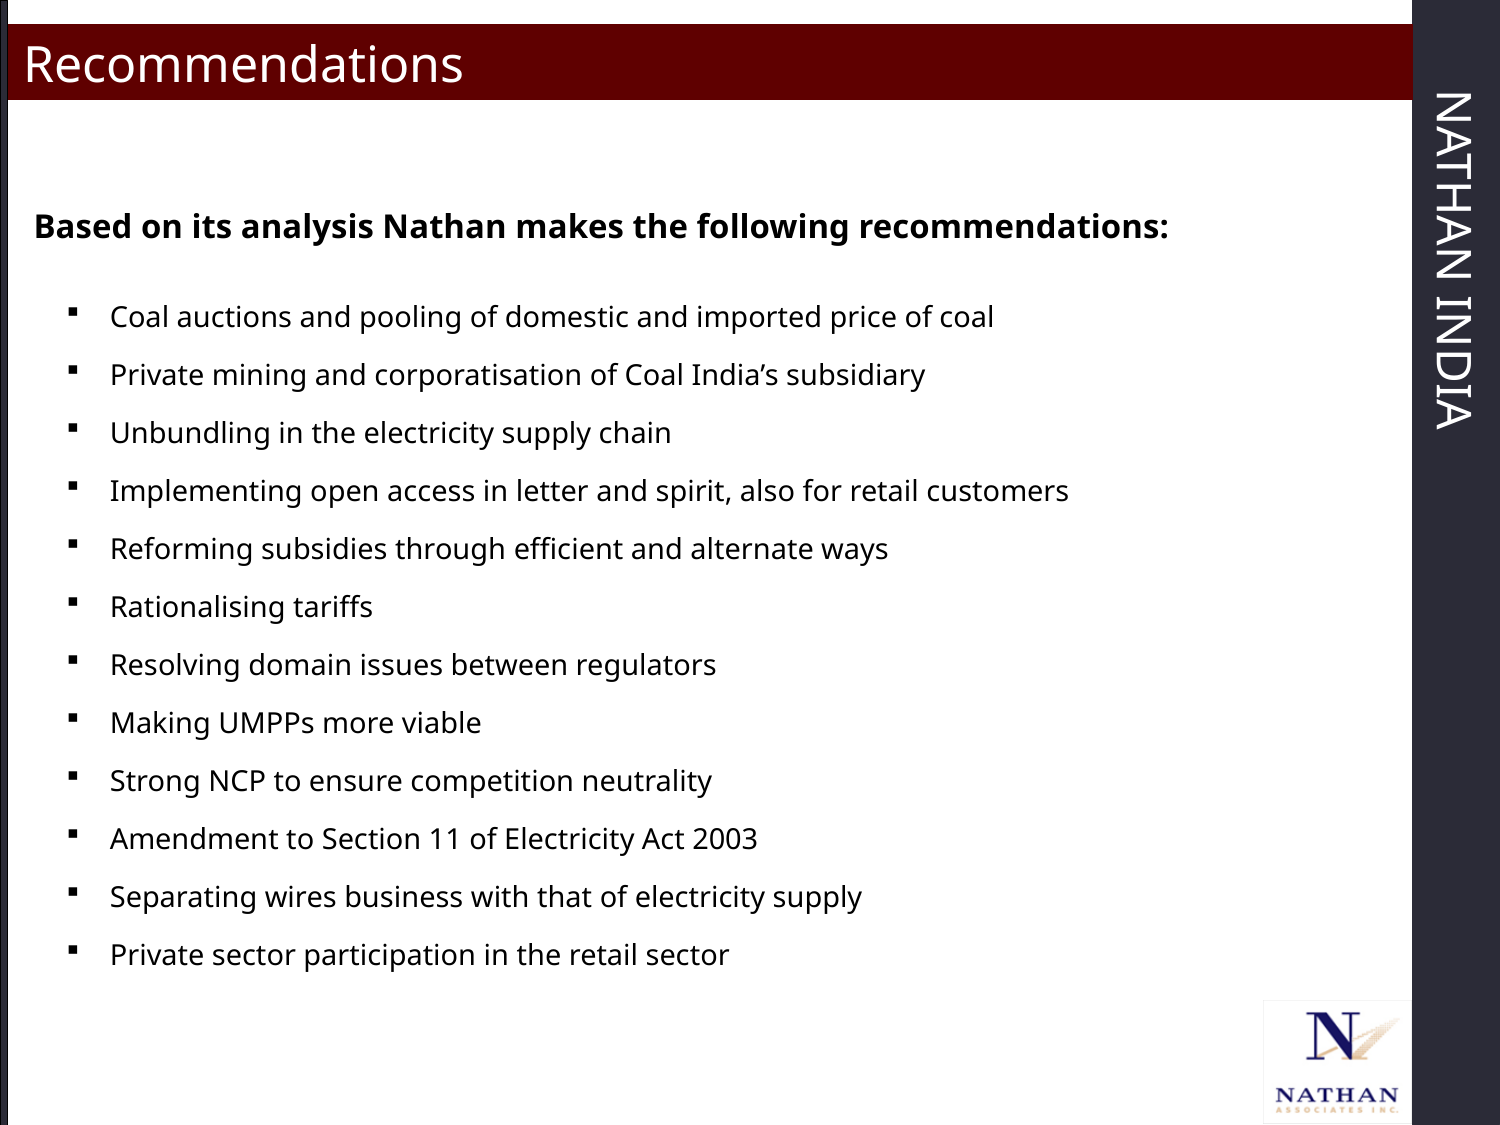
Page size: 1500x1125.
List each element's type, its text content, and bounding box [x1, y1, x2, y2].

list Based on its analysis Nathan makes the following recommendations: Coal auctions and pooling of domestic and imported price of coal Private mining and corporatisation of Coal India’s subsidiary Unbundling in the electricity supply chain Implementing open access in letter and spirit, also for retail customers Reforming subsidies through efficient and alternate ways Rationalising tariffs Resolving domain issues between regulators Making UMPPs more viable Strong NCP to ensure competition neutrality Amendment to Section 11 of Electricity Act 2003 Separating wires business with that of electricity supply Private sector participation in the retail sector [18, 132, 1410, 988]
picture [1262, 999, 1413, 1125]
title Recommendations [8, 24, 1413, 100]
